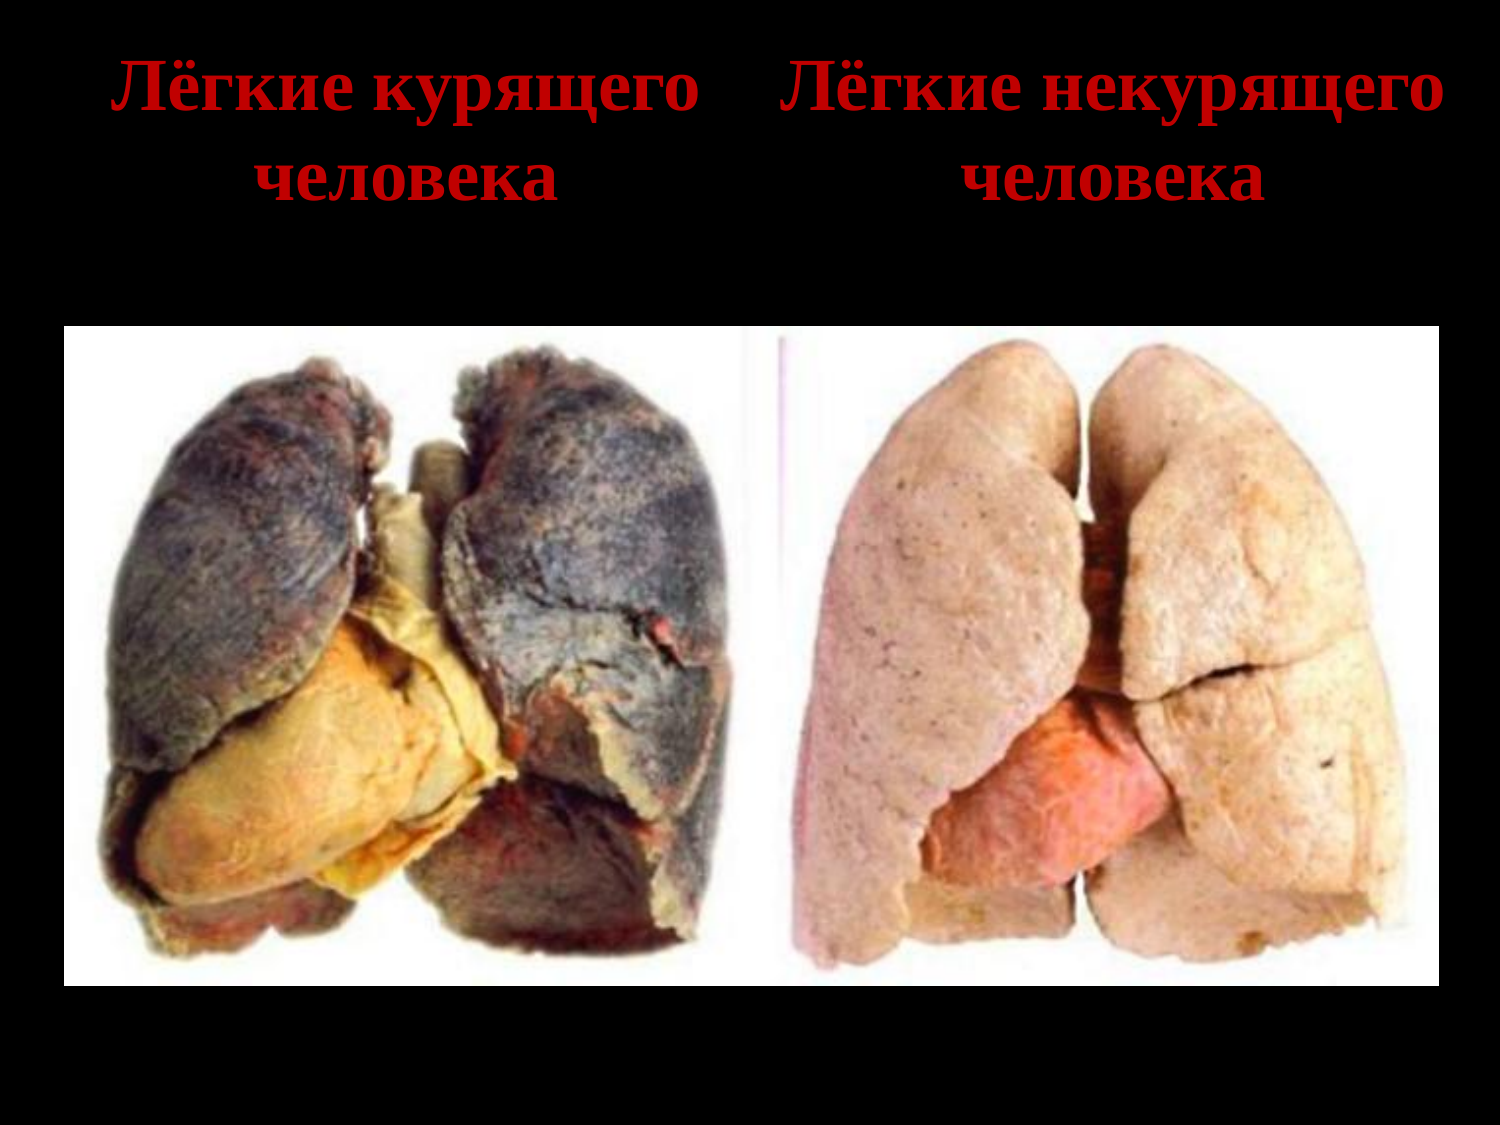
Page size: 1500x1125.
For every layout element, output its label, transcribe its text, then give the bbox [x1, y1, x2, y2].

list Лёгкие некурящего человека [726, 46, 1500, 223]
list Лёгкие курящего человека [75, 35, 738, 223]
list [64, 325, 1440, 987]
